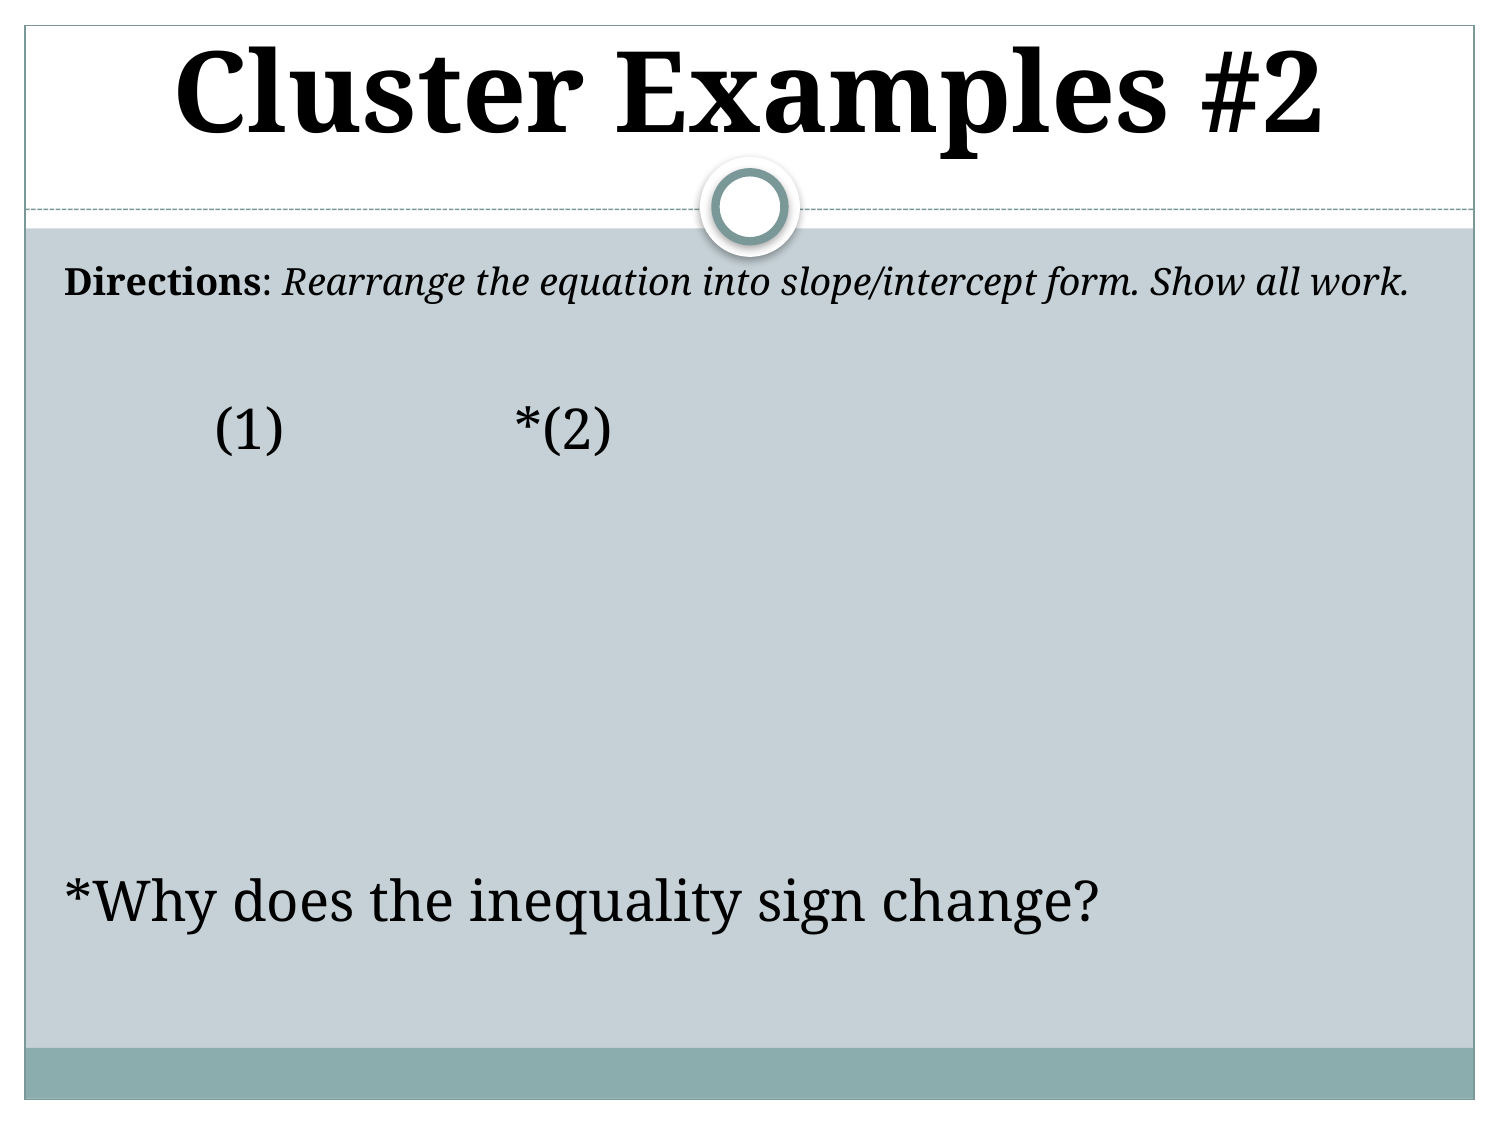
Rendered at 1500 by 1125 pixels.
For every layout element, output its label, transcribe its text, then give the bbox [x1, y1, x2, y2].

title Cluster Examples #2 [49, 37, 1450, 162]
